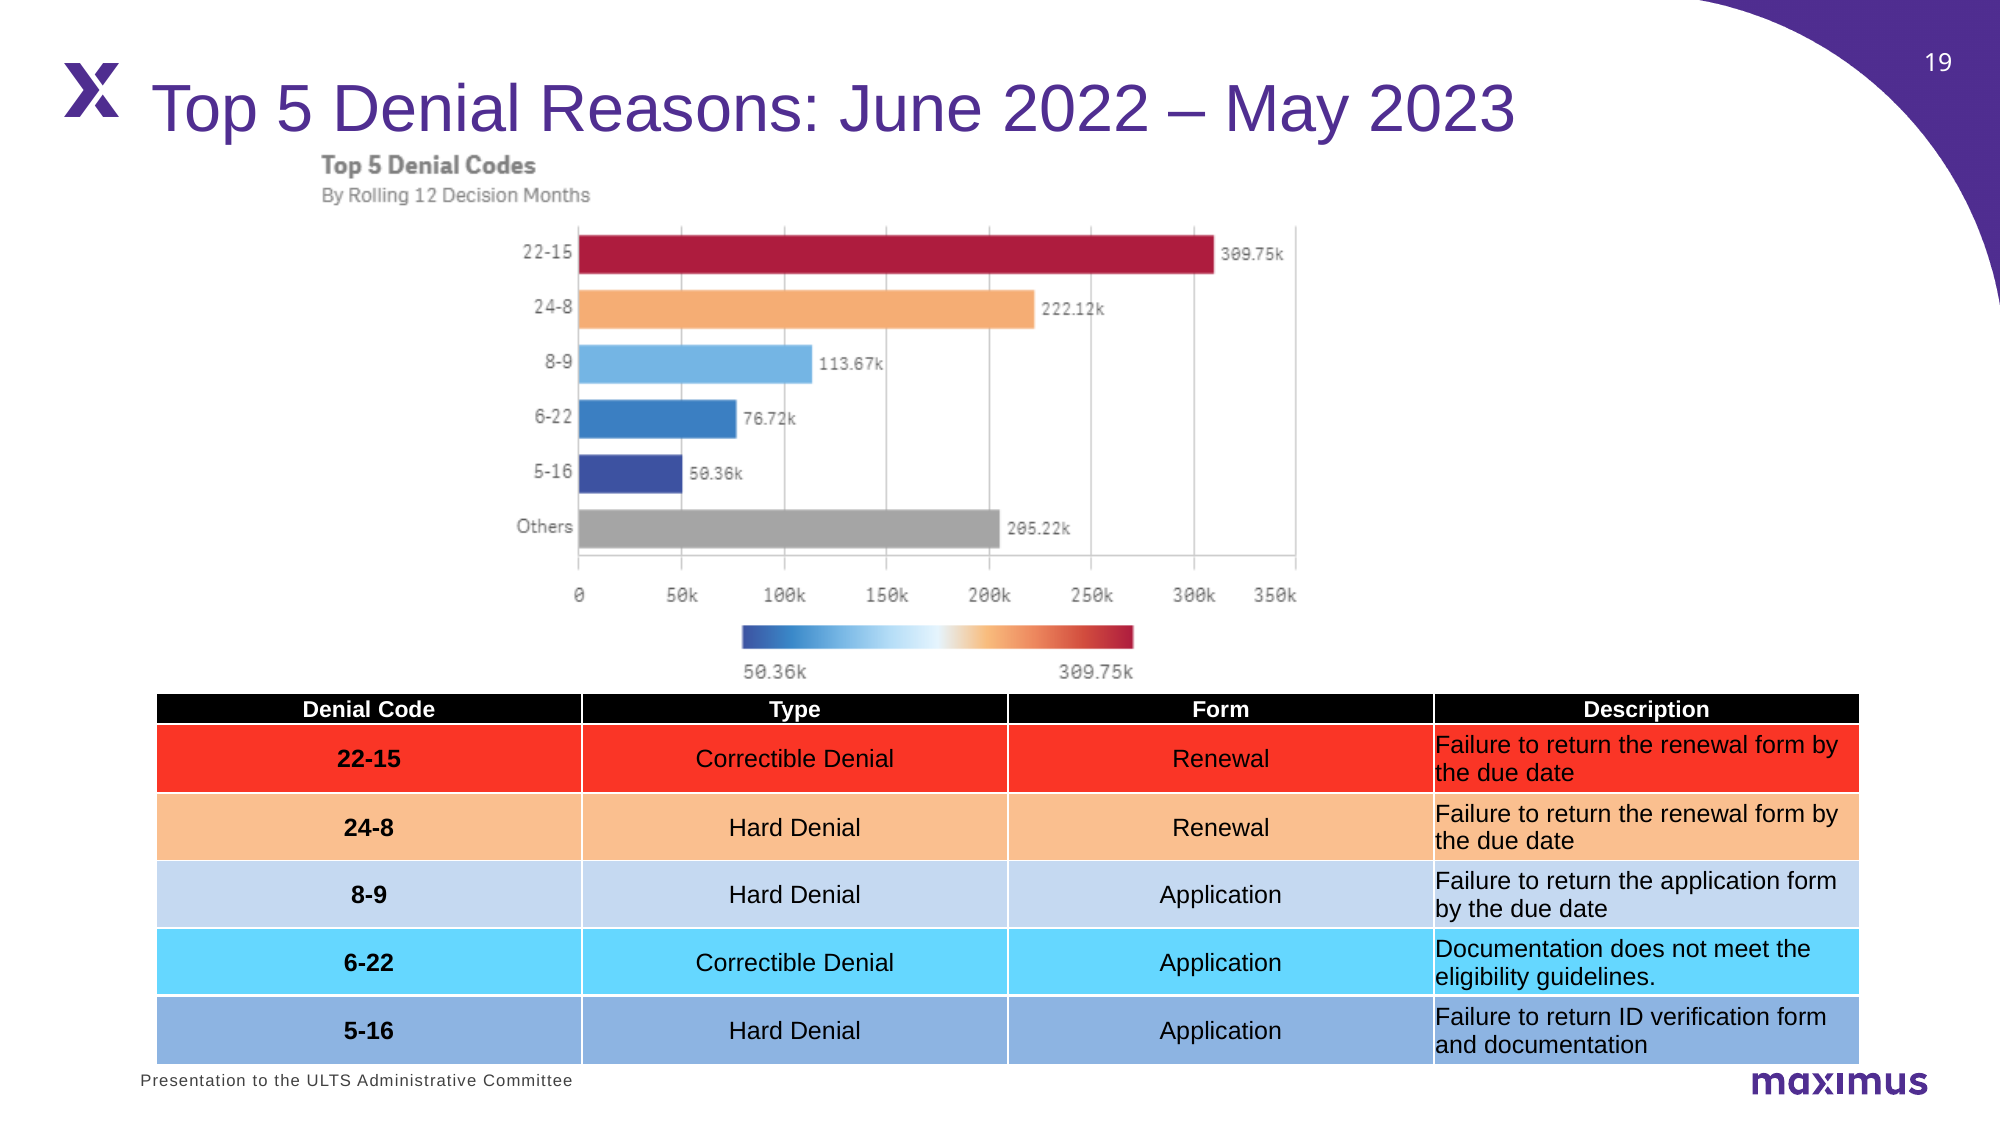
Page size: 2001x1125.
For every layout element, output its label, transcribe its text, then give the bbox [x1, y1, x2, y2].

table_cell Hard Denial [583, 794, 1007, 860]
table_cell Correctible Denial [583, 929, 1007, 994]
list Top 5 Denial Reasons: June 2022 – May 2023 [151, 66, 1873, 164]
table_header Type [583, 694, 1007, 723]
table_cell 5-16 [157, 997, 581, 1064]
table_cell Renewal [1009, 794, 1433, 860]
table_cell 22-15 [157, 725, 581, 792]
table_header Denial Code [157, 694, 581, 723]
table_header Description [1435, 694, 1859, 723]
table_cell Failure to return the renewal form by the due date [1435, 725, 1859, 792]
picture [320, 149, 1300, 693]
picture [1695, 0, 2000, 305]
table_cell Application [1009, 929, 1433, 994]
table_header Form [1009, 694, 1433, 723]
table_cell Application [1009, 997, 1433, 1064]
table_cell Application [1009, 861, 1433, 927]
table_cell 6-22 [157, 929, 581, 994]
table_cell Correctible Denial [583, 725, 1007, 792]
table_cell Failure to return ID verification form and documentation [1435, 997, 1859, 1064]
table_cell Failure to return the application form by the due date [1435, 861, 1859, 927]
table_cell 24-8 [157, 794, 581, 860]
table_cell Documentation does not meet the eligibility guidelines. [1435, 929, 1859, 994]
table_cell Renewal [1009, 725, 1433, 792]
table_cell Hard Denial [583, 997, 1007, 1064]
table_cell 8-9 [157, 861, 581, 927]
table_cell Hard Denial [583, 861, 1007, 927]
picture [64, 63, 119, 117]
table_cell Failure to return the renewal form by the due date [1435, 794, 1859, 860]
